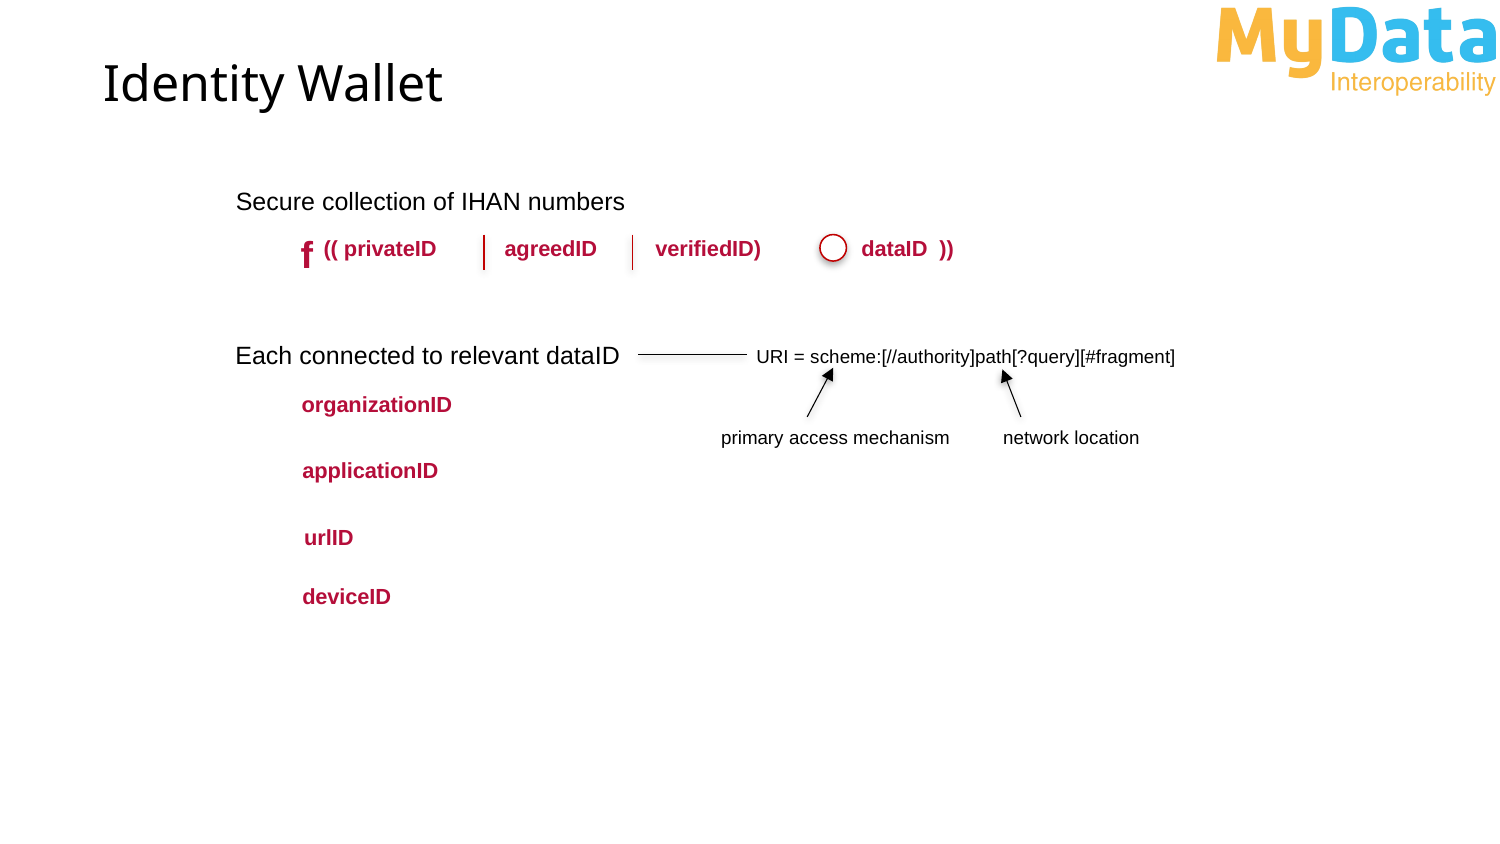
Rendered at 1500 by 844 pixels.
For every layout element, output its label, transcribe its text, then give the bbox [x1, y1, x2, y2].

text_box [806, 367, 834, 418]
text_box Identity Wallet [88, 43, 1424, 186]
text_box dataID )) [861, 234, 955, 261]
text_box agreedID [504, 234, 598, 261]
text_box deviceID [302, 582, 392, 610]
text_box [1002, 369, 1022, 418]
text_box verifiedID) [655, 234, 762, 261]
text_box Secure collection of IHAN numbers [235, 185, 627, 216]
text_box network location [1003, 426, 1140, 449]
text_box applicationID [302, 456, 439, 484]
text_box [819, 233, 848, 262]
text_box organizationID [301, 390, 453, 417]
text_box Each connected to relevant dataID [235, 339, 622, 370]
text_box primary access mechanism [720, 426, 950, 449]
picture [1211, 0, 1500, 100]
text_box f [300, 231, 324, 277]
text_box urlID [304, 523, 354, 550]
text_box (( privateID [324, 234, 437, 261]
text_box URI = scheme:[//authority]path[?query][#fragment] [756, 345, 1176, 368]
